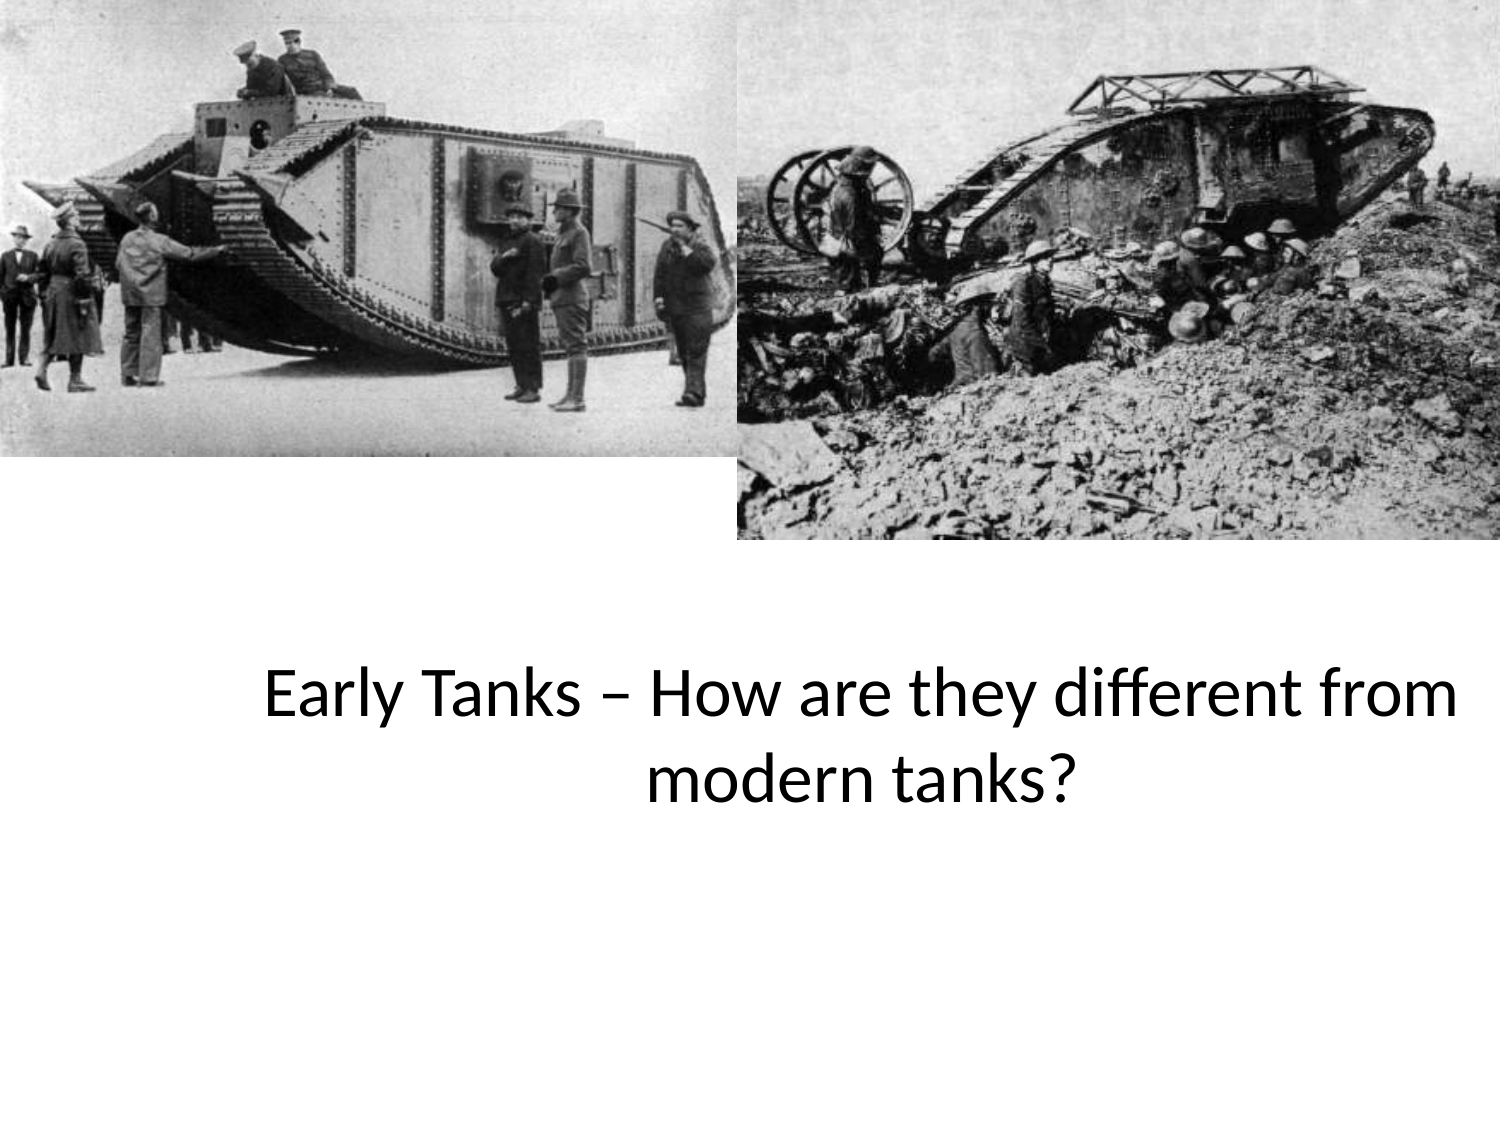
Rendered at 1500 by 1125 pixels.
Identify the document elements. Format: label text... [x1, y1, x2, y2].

title Early Tanks – How are they different from modern tanks? [225, 637, 1500, 825]
picture [0, 0, 1500, 541]
